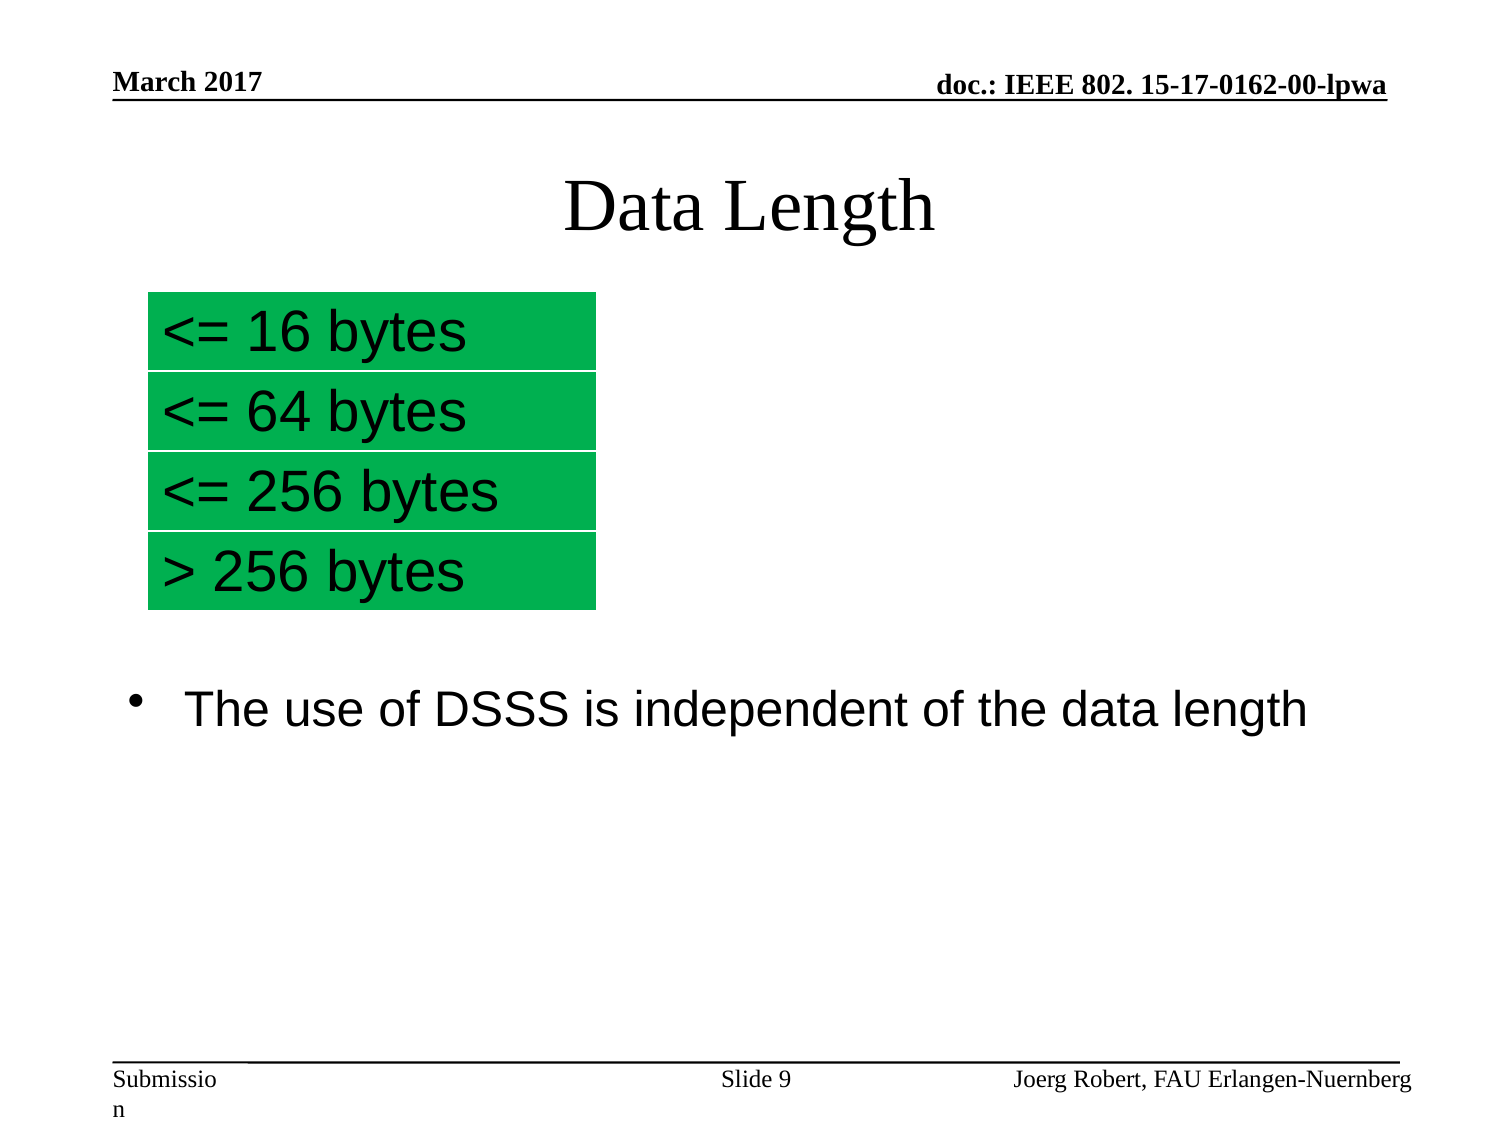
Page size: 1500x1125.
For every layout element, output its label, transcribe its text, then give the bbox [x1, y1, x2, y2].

table_cell > 256 bytes [148, 532, 596, 610]
footer Joerg Robert, FAU Erlangen-Nuernberg [900, 1062, 1413, 1093]
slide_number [112, 62, 375, 98]
slide_number Slide 9 [714, 1062, 798, 1093]
list The use of DSSS is independent of the data length [112, 668, 1388, 1000]
table_header <= 16 bytes [148, 292, 596, 370]
table_cell <= 64 bytes [148, 372, 596, 450]
table_cell <= 256 bytes [148, 452, 596, 530]
title Data Length [112, 112, 1388, 288]
